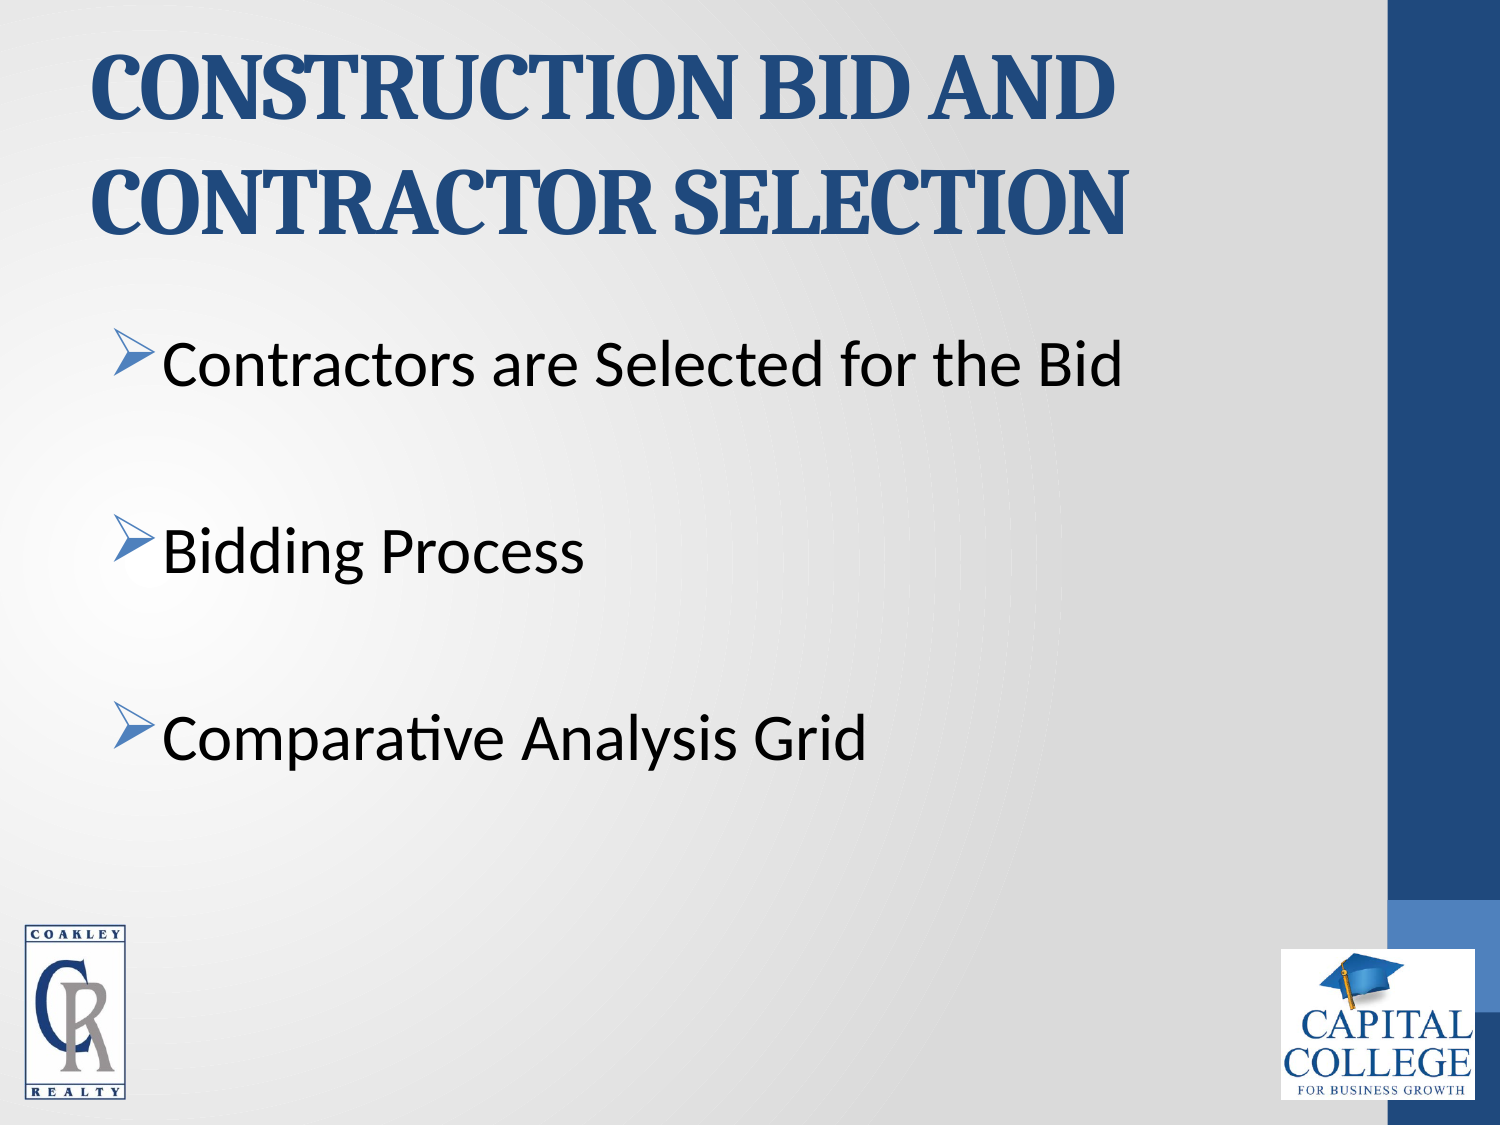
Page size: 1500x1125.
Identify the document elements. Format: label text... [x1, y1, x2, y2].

list Contractors are Selected for the Bid Bidding Process Comparative Analysis Grid [75, 312, 1325, 1100]
picture [1281, 949, 1475, 1101]
picture [24, 924, 127, 1101]
title CONSTRUCTION BID AND CONTRACTOR SELECTION [75, 45, 1325, 233]
